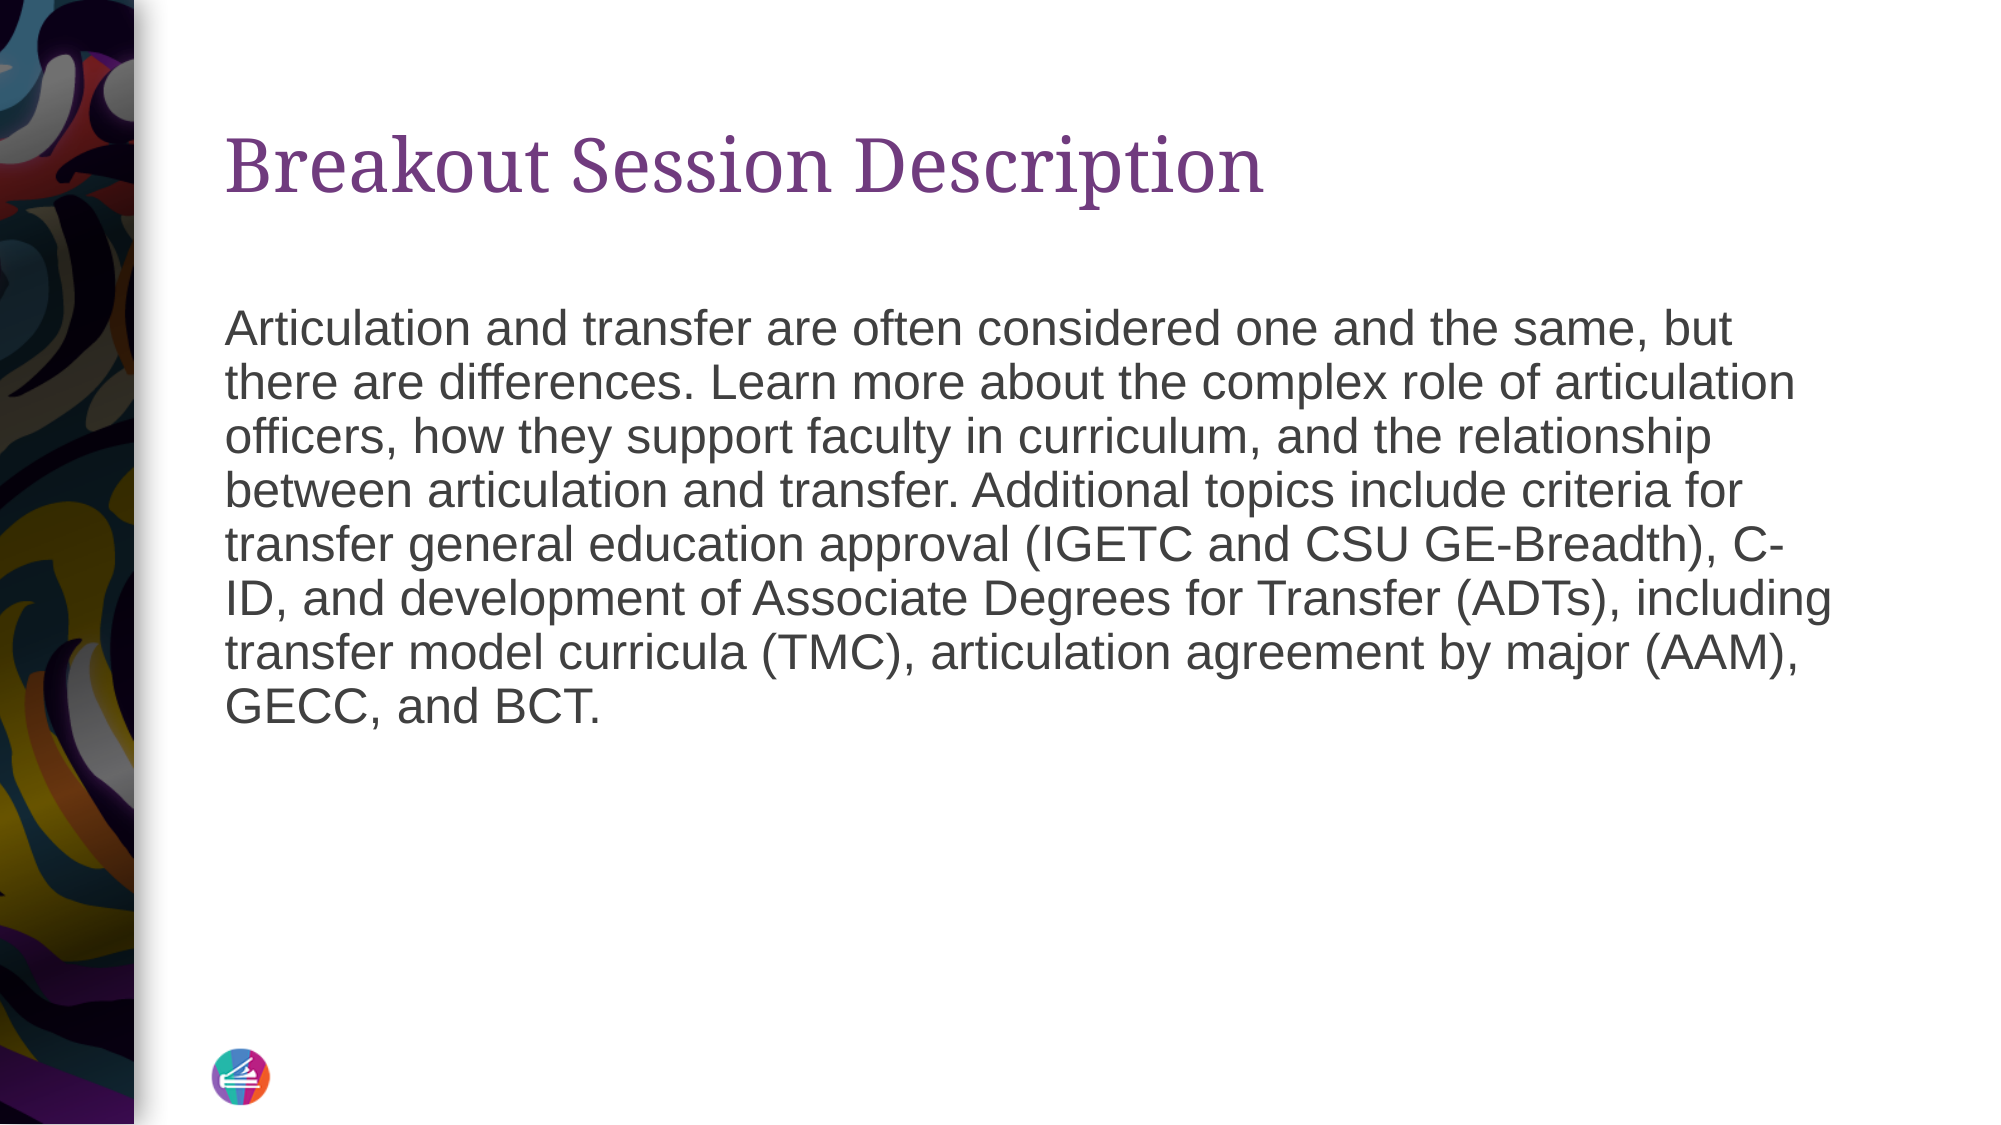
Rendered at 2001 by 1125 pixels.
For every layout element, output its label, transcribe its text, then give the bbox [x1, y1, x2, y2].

title Breakout Session Description [209, 59, 1858, 278]
list Articulation and transfer are often considered one and the same, but there are differences. Learn more about the complex role of articulation officers, how they support faculty in curriculum, and the relationship between articulation and transfer. Additional topics include criteria for transfer general education approval (IGETC and CSU GE-Breadth), C-ID, and development of Associate Degrees for Transfer (ADTs), including transfer model curricula (TMC), articulation agreement by major (AAM), GECC, and BCT. [209, 294, 1860, 1020]
picture [209, 1046, 272, 1108]
picture [0, 0, 134, 1124]
